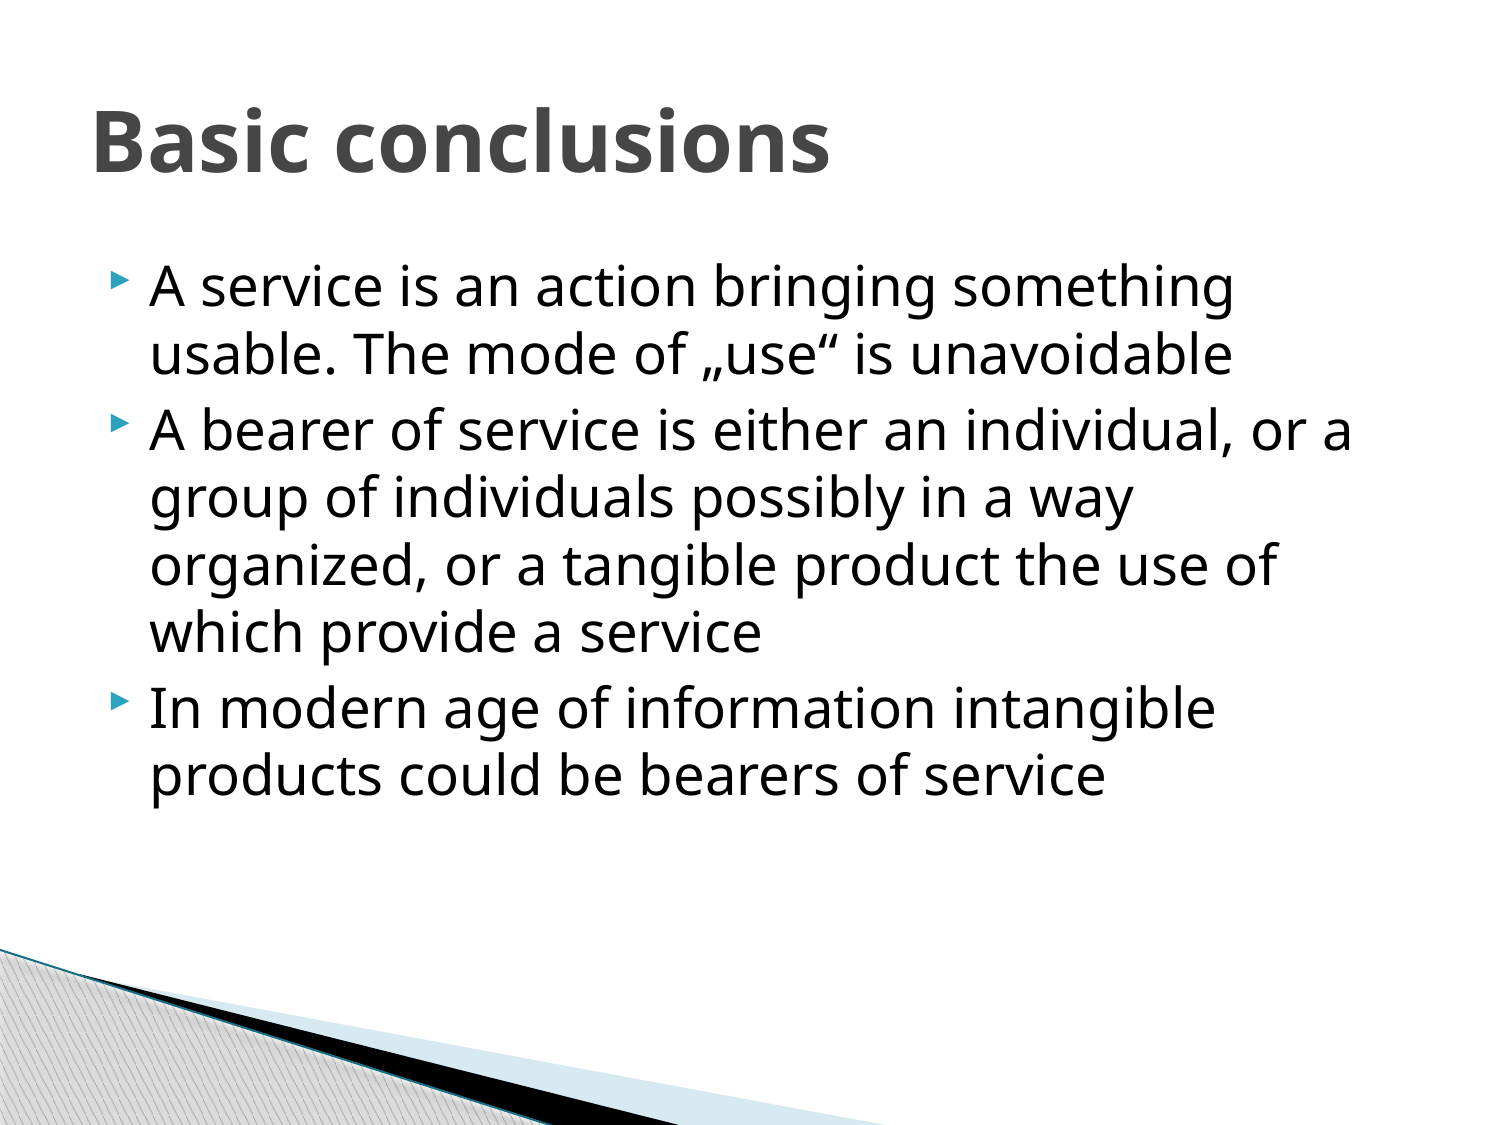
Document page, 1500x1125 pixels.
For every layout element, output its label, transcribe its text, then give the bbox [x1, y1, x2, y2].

title Basic conclusions [75, 45, 1425, 233]
list A service is an action bringing something usable. The mode of „use“ is unavoidable A bearer of service is either an individual, or a group of individuals possibly in a way organized, or a tangible product the use of which provide a service In modern age of information intangible products could be bearers of service [75, 243, 1425, 986]
